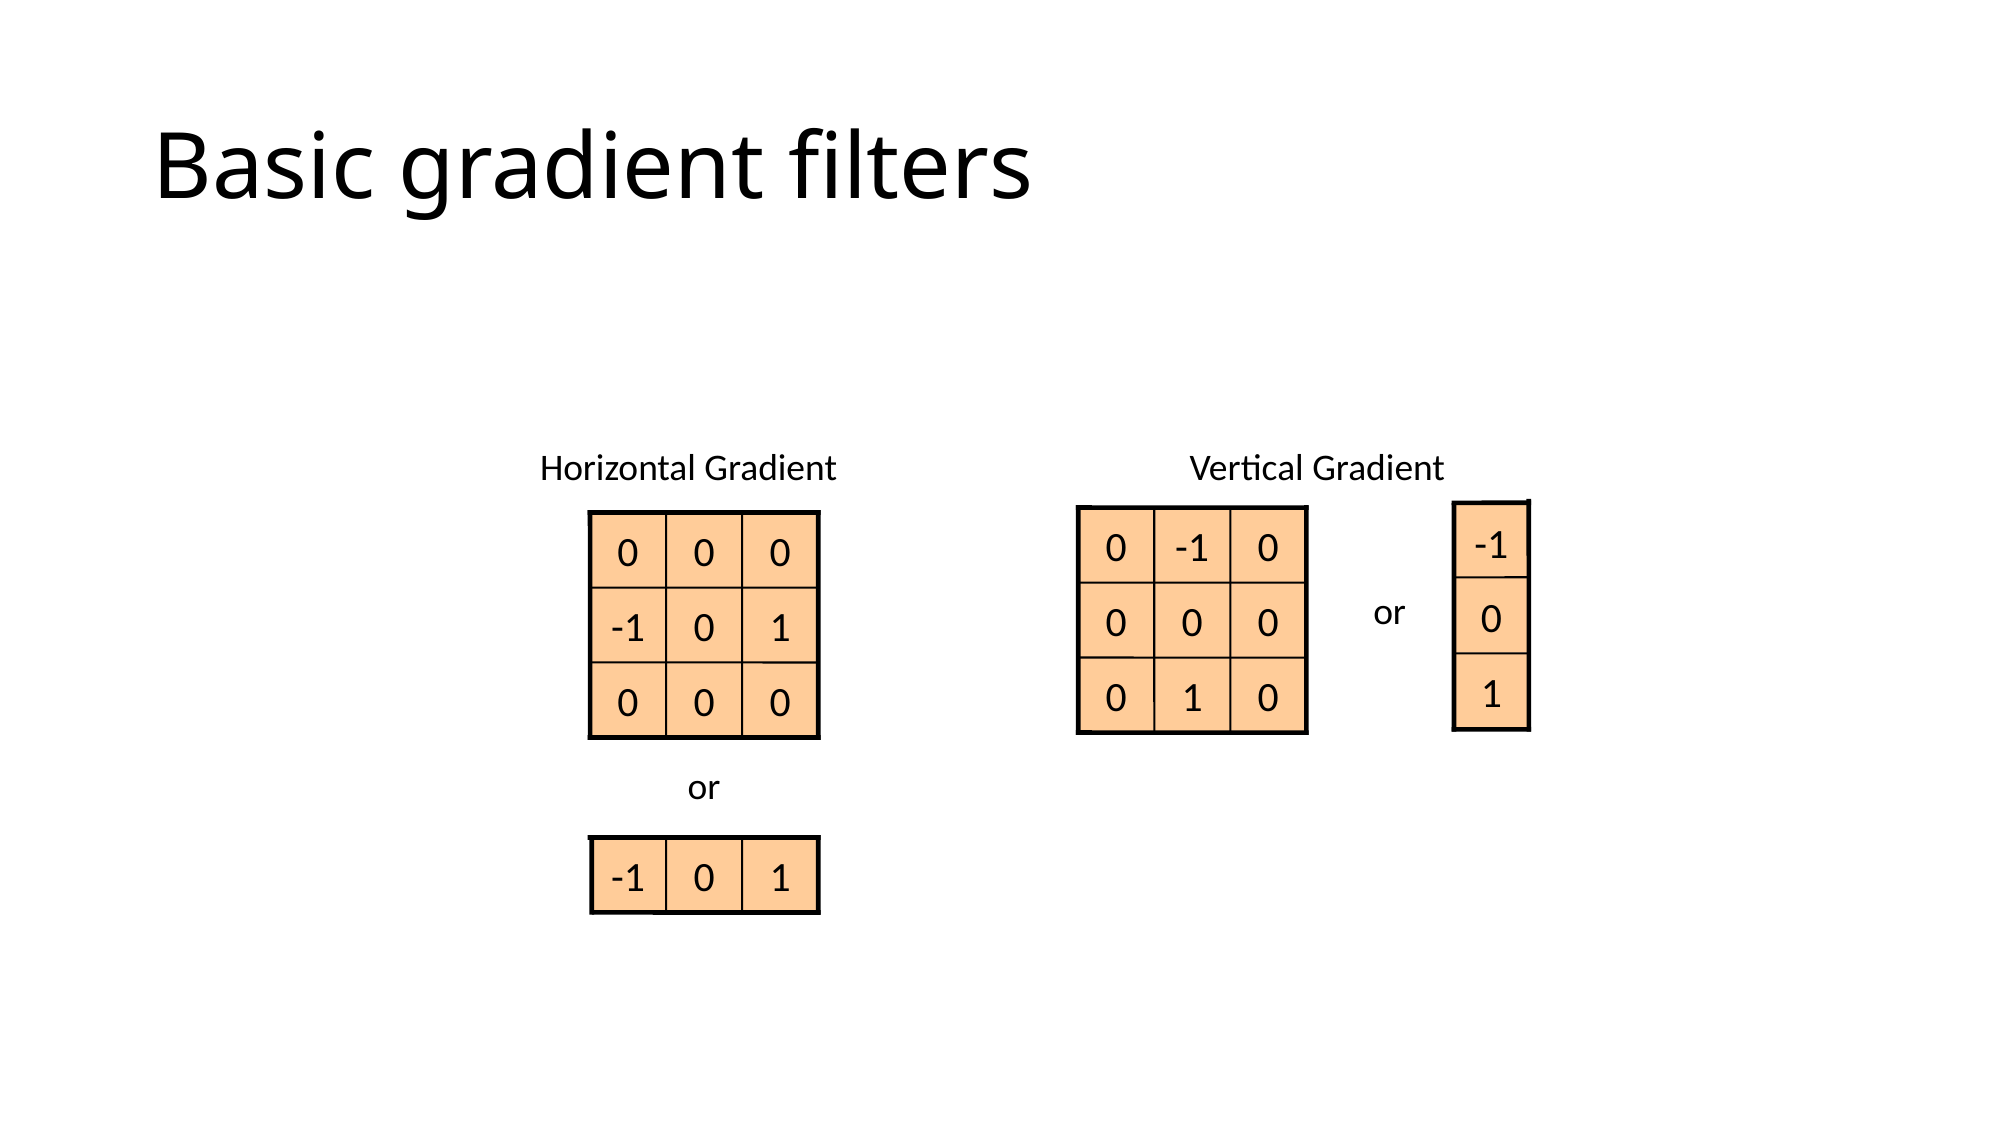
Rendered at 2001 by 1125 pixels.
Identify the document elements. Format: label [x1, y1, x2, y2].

text_box [1174, 435, 1460, 496]
text_box [525, 435, 853, 496]
text_box [590, 512, 819, 738]
text_box [672, 754, 736, 815]
text_box [1358, 577, 1606, 654]
text_box [1078, 507, 1307, 733]
text_box [590, 837, 819, 913]
title [137, 59, 1863, 278]
